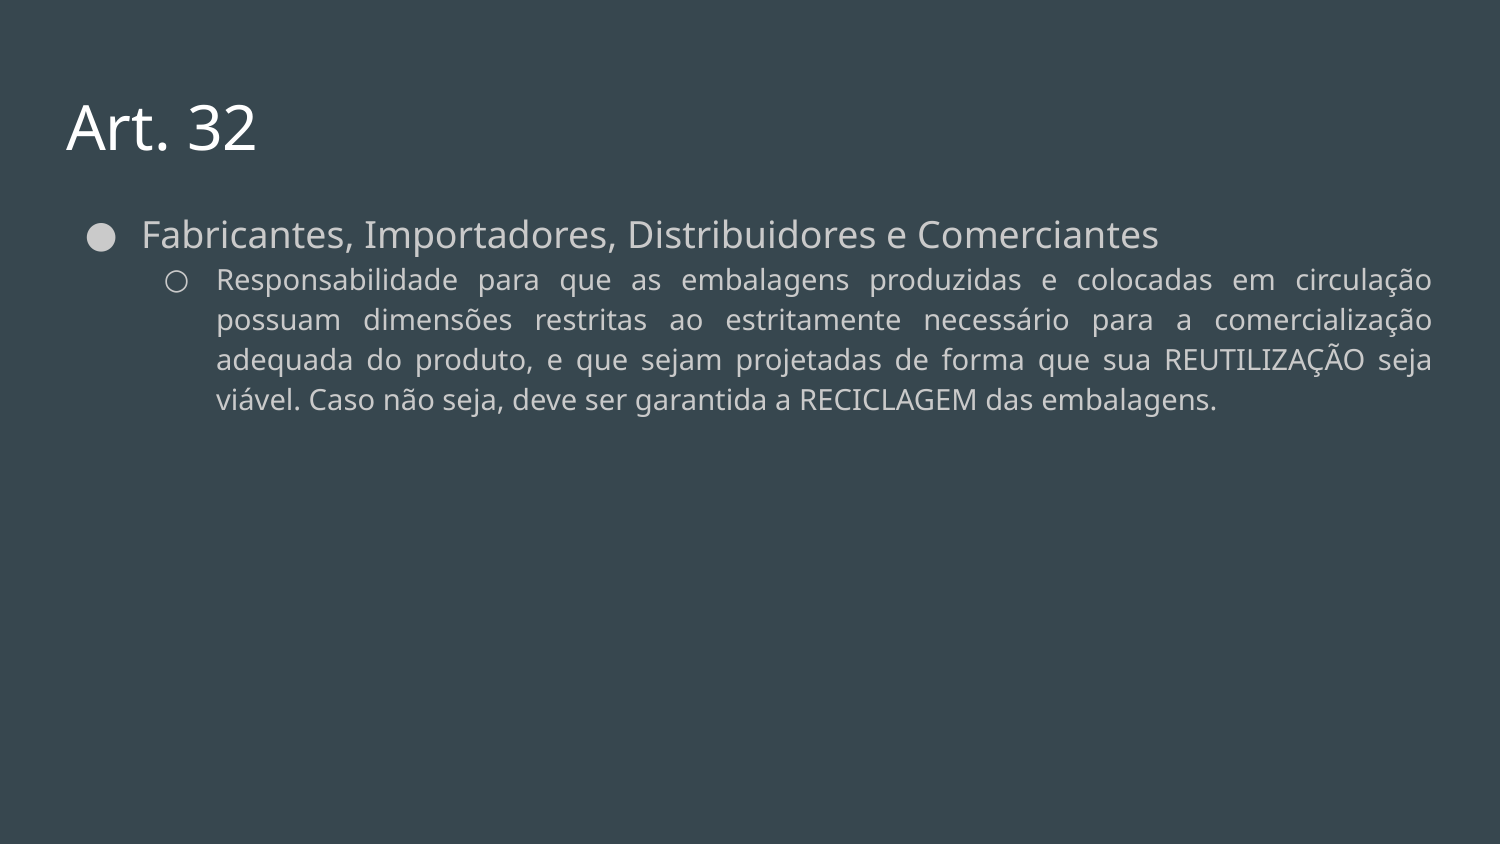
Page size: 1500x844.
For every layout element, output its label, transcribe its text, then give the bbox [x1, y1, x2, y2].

title Art. 32 [51, 72, 1449, 167]
list Fabricantes, Importadores, Distribuidores e Comerciantes Responsabilidade para que as embalagens produzidas e colocadas em circulação possuam dimensões restritas ao estritamente necessário para a comercialização adequada do produto, e que sejam projetadas de forma que sua REUTILIZAÇÃO seja viável. Caso não seja, deve ser garantida a RECICLAGEM das embalagens. [51, 189, 1449, 750]
